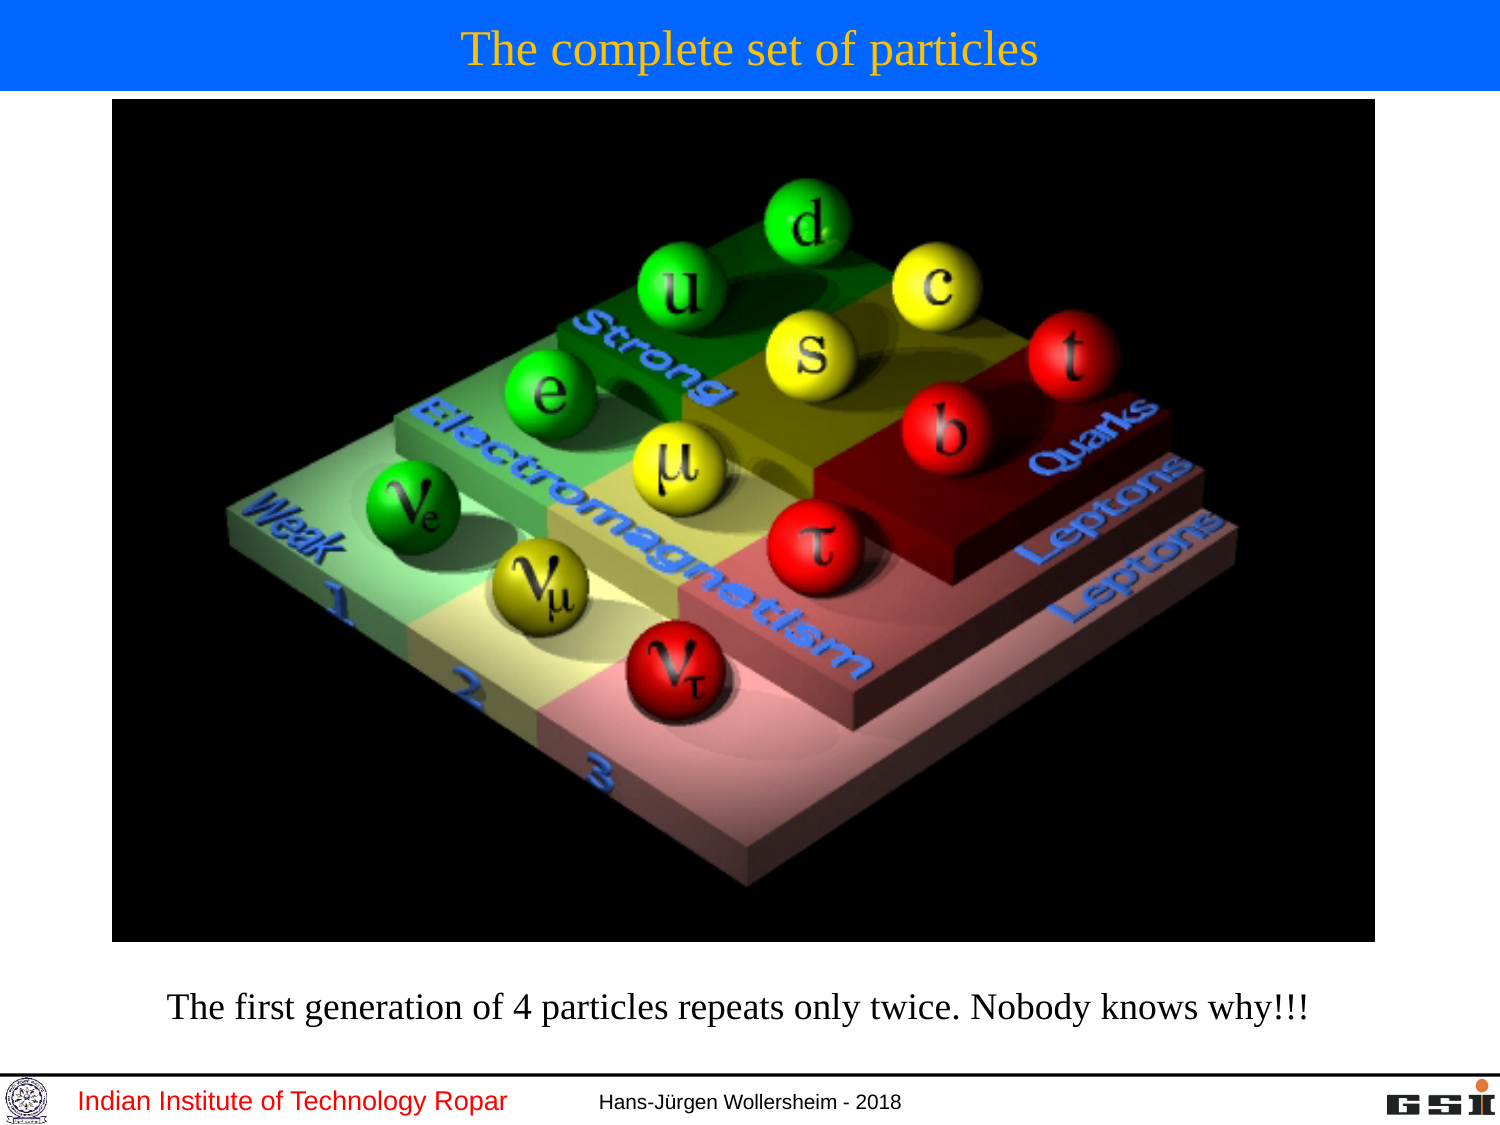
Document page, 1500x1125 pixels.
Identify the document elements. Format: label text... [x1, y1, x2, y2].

picture [5, 1077, 47, 1124]
picture [112, 99, 1376, 942]
text_box The first generation of 4 particles repeats only twice. Nobody knows why!!! [151, 974, 1327, 1035]
picture [1387, 1079, 1495, 1115]
title The complete set of particles [0, 0, 1500, 91]
